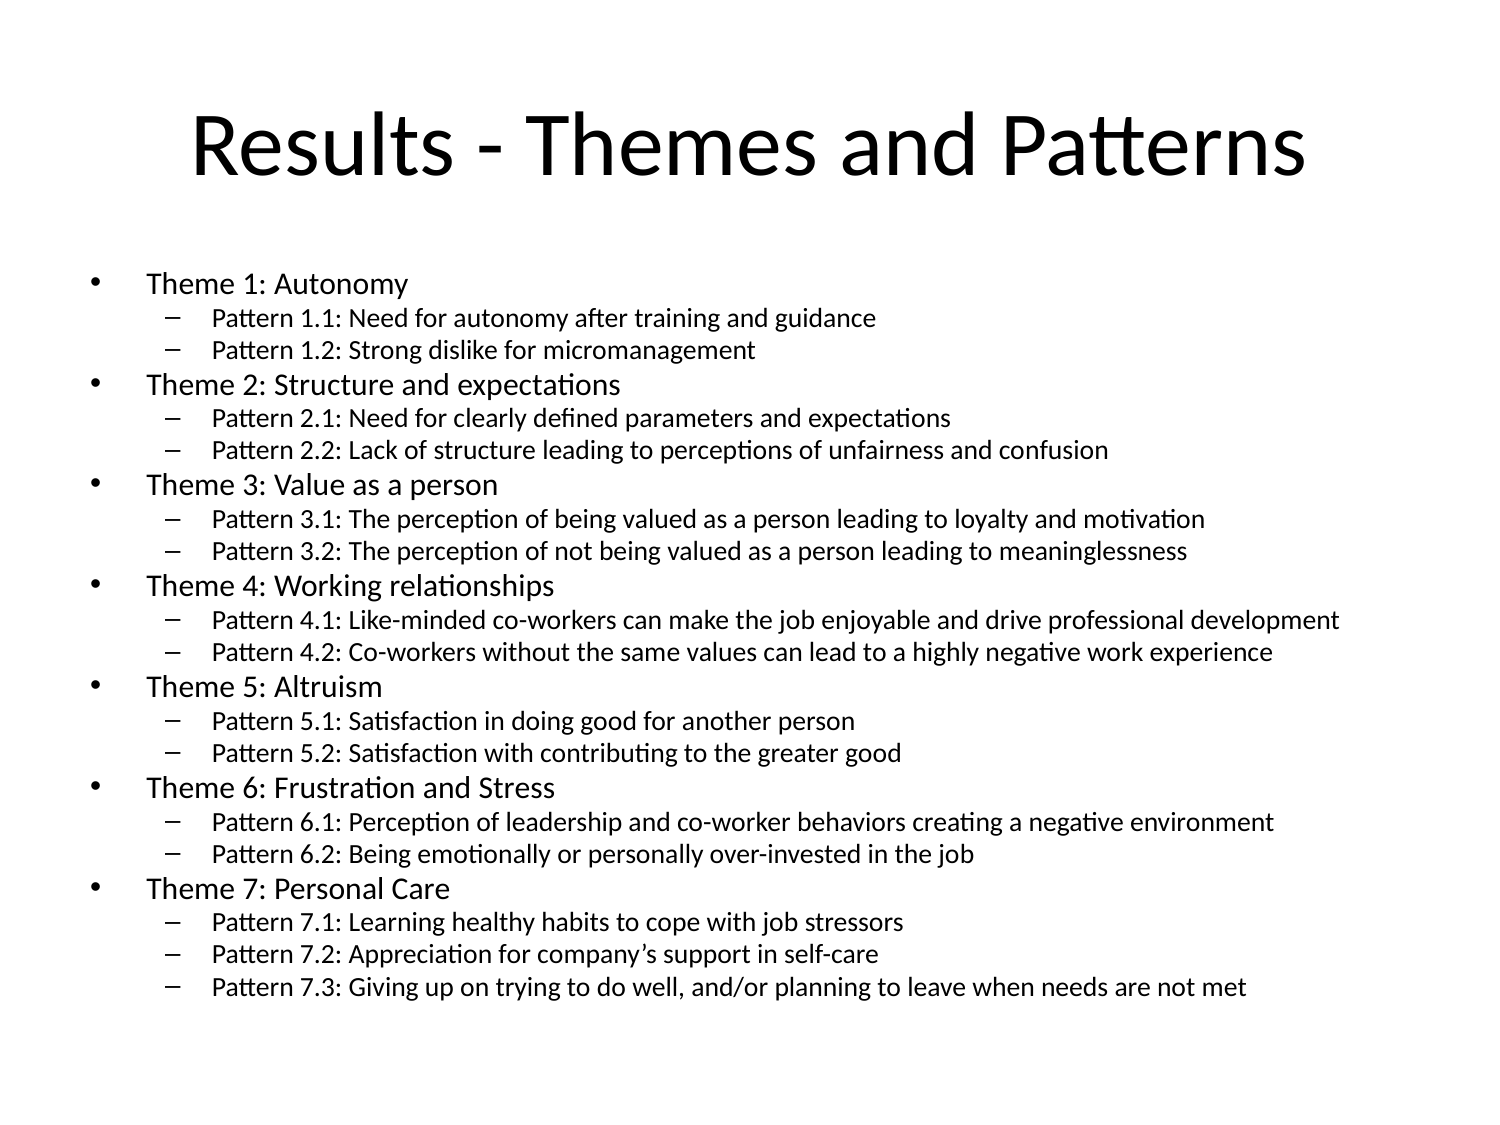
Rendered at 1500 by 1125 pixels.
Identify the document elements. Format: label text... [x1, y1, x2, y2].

title Results - Themes and Patterns [75, 45, 1425, 233]
list Theme 1: Autonomy Pattern 1.1: Need for autonomy after training and guidance Pattern 1.2: Strong dislike for micromanagement Theme 2: Structure and expectations Pattern 2.1: Need for clearly defined parameters and expectations Pattern 2.2: Lack of structure leading to perceptions of unfairness and confusion Theme 3: Value as a person Pattern 3.1: The perception of being valued as a person leading to loyalty and motivation Pattern 3.2: The perception of not being valued as a person leading to meaninglessness Theme 4: Working relationships Pattern 4.1: Like-minded co-workers can make the job enjoyable and drive professional development Pattern 4.2: Co-workers without the same values can lead to a highly negative work experience Theme 5: Altruism Pattern 5.1: Satisfaction in doing good for another person Pattern 5.2: Satisfaction with contributing to the greater good Theme 6: Frustration and Stress Pattern 6.1: Perception of leadership and co-worker behaviors creating a negative environment Pattern 6.2: Being emotionally or personally over-invested in the job Theme 7: Personal Care Pattern 7.1: Learning healthy habits to cope with job stressors Pattern 7.2: Appreciation for company’s support in self-care Pattern 7.3: Giving up on trying to do well, and/or planning to leave when needs are not met [75, 262, 1425, 1080]
